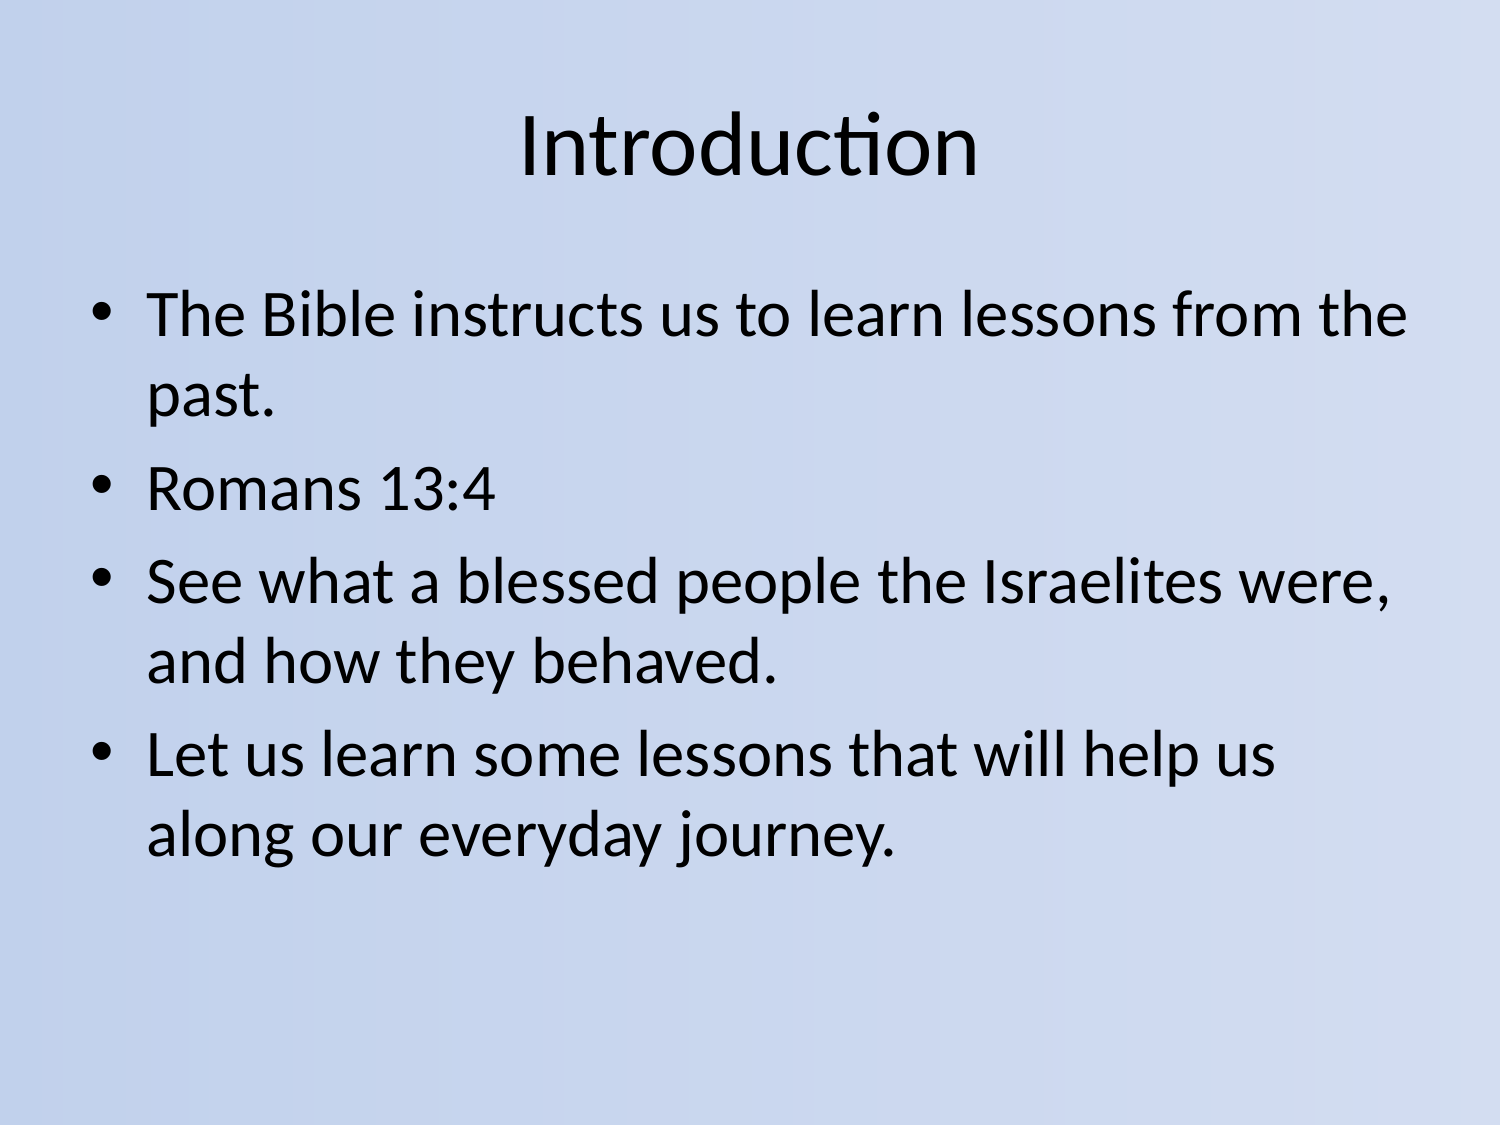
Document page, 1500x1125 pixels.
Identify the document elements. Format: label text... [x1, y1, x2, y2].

title Introduction [75, 45, 1425, 233]
list The Bible instructs us to learn lessons from the past. Romans 13:4 See what a blessed people the Israelites were, and how they behaved. Let us learn some lessons that will help us along our everyday journey. [75, 262, 1425, 1005]
